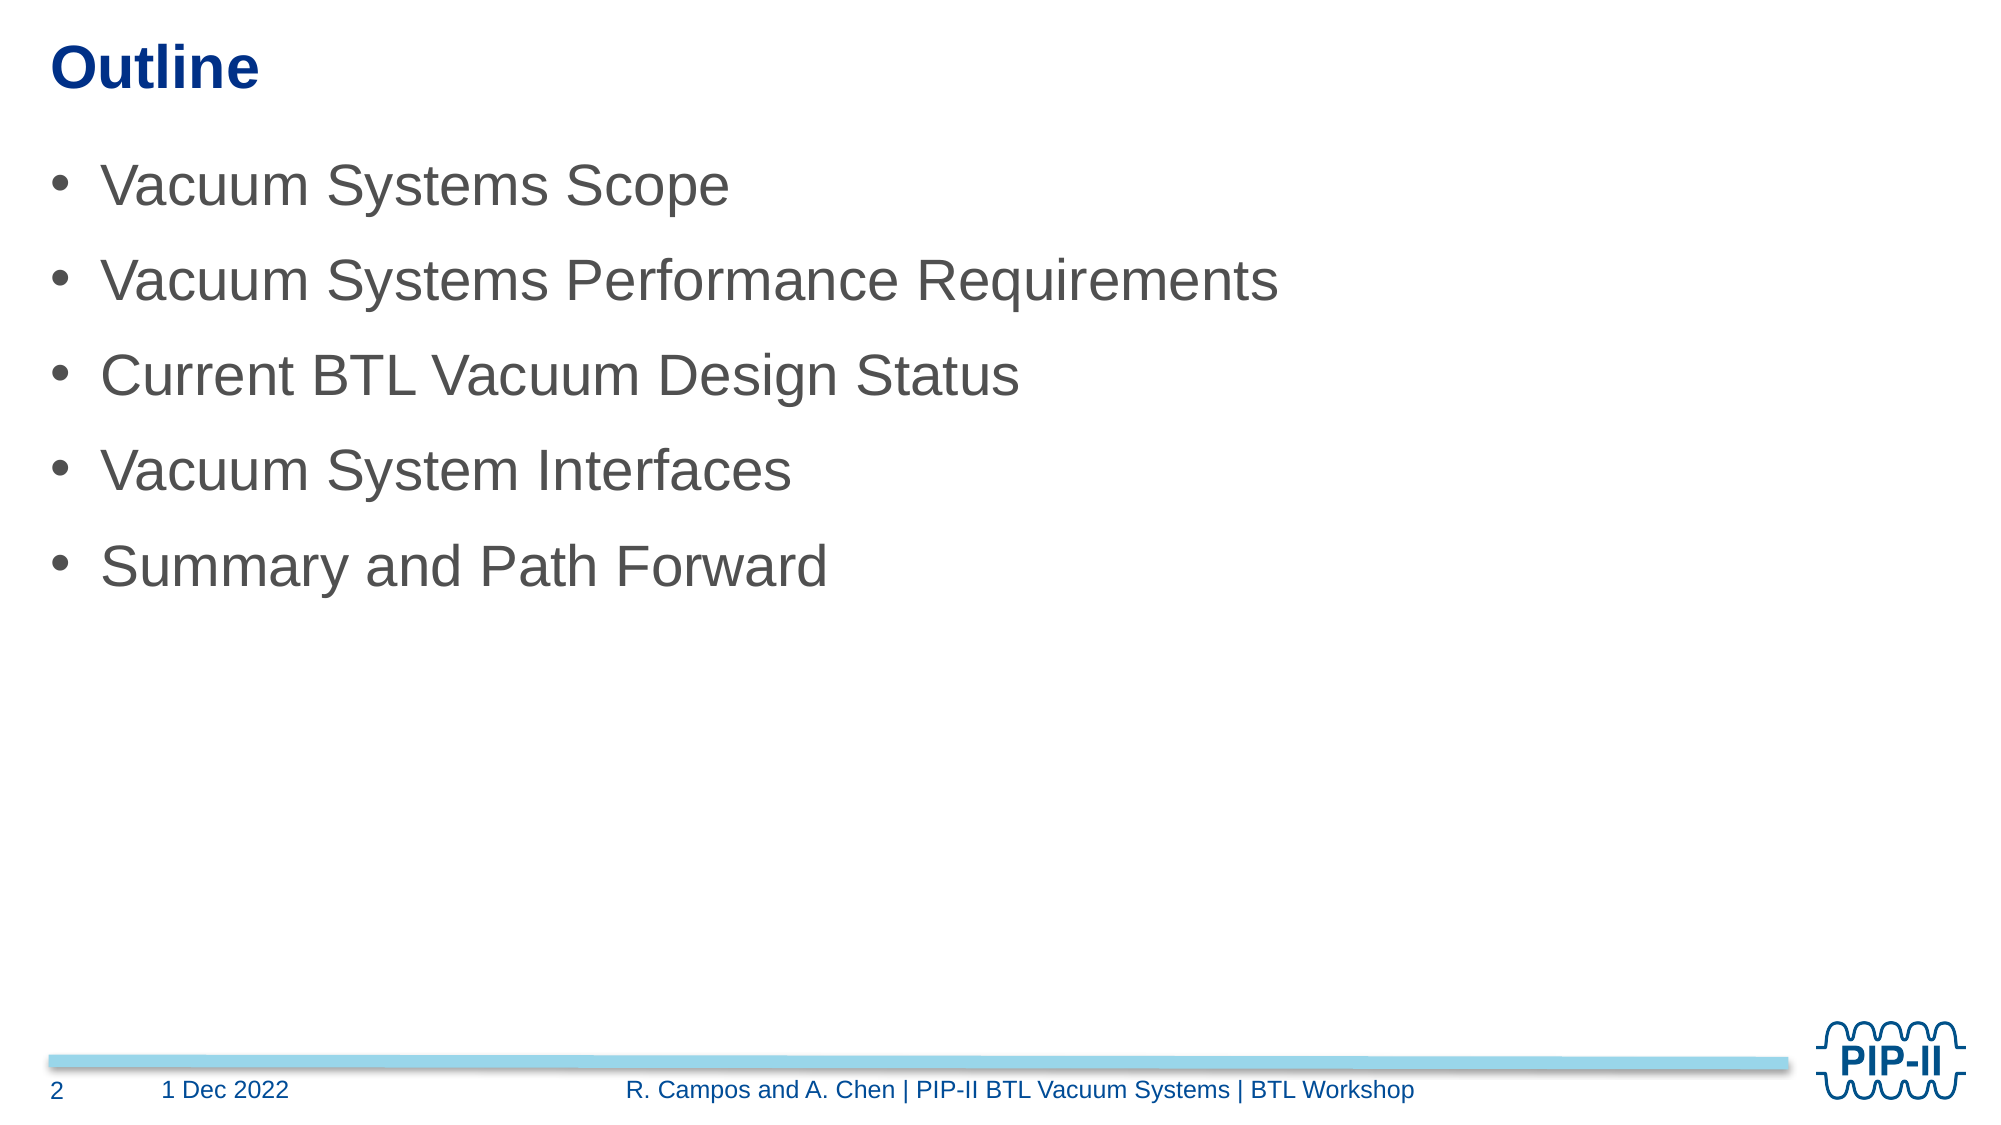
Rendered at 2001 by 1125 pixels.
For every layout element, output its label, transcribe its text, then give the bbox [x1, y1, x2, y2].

title Outline [50, 31, 1950, 102]
slide_number 2 [50, 1074, 141, 1114]
picture [1816, 1021, 1966, 1100]
list Vacuum Systems Scope Vacuum Systems Performance Requirements Current BTL Vacuum Design Status Vacuum System Interfaces Summary and Path Forward [50, 147, 1839, 978]
footer R. Campos and A. Chen | PIP-II BTL Vacuum Systems | BTL Workshop [336, 1073, 1706, 1114]
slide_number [161, 1074, 336, 1114]
